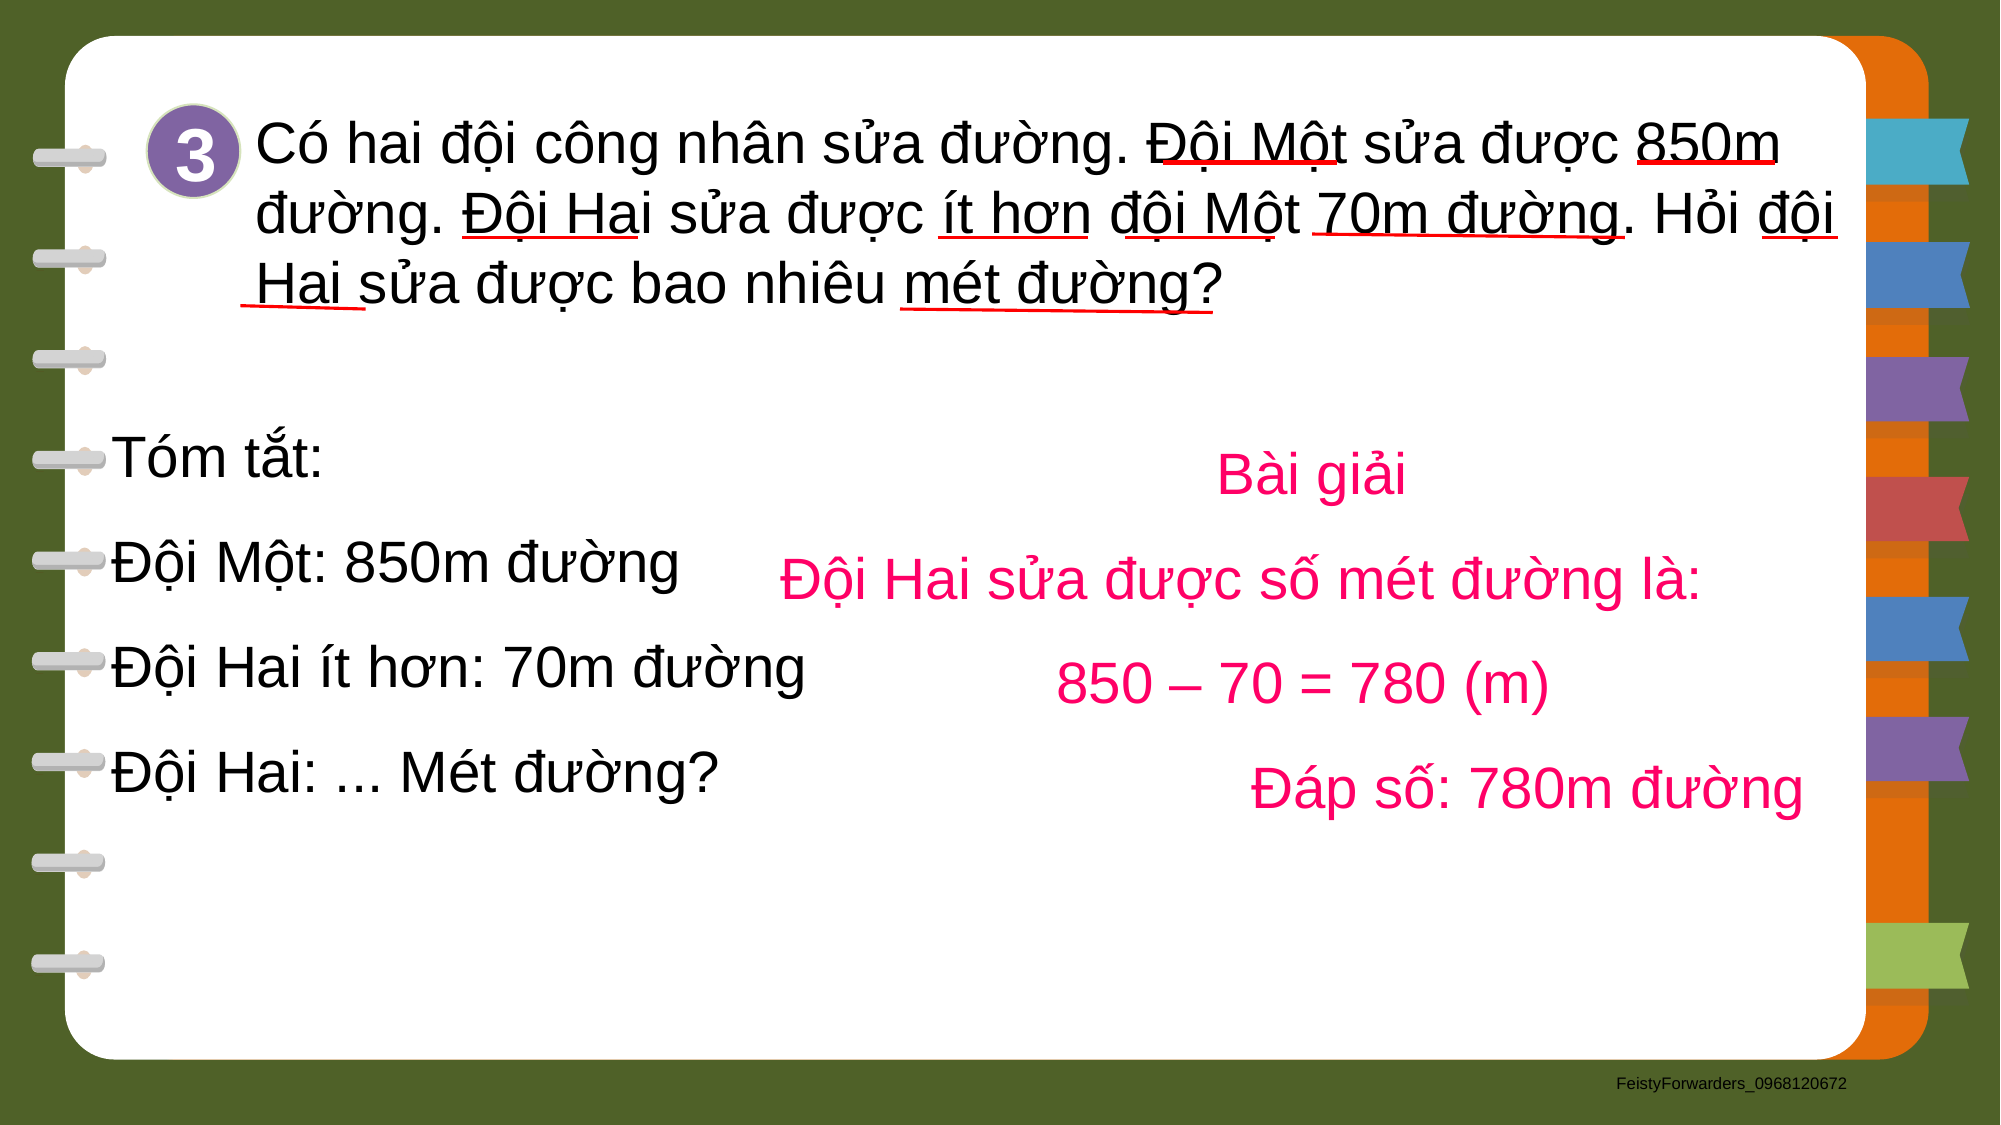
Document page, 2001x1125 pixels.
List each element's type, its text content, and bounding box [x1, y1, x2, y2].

text_box Tóm tắt: Đội Một: 850m đường Đội Hai ít hơn: 70m đường Đội Hai: ... Mét đường? [96, 377, 829, 812]
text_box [146, 97, 1858, 326]
text_box Bài giải Đội Hai sửa được số mét đường là: 850 – 70 = 780 (m) Đáp số: 780m đường [764, 393, 1860, 829]
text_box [1311, 233, 1626, 238]
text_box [239, 305, 366, 310]
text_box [899, 308, 1213, 313]
